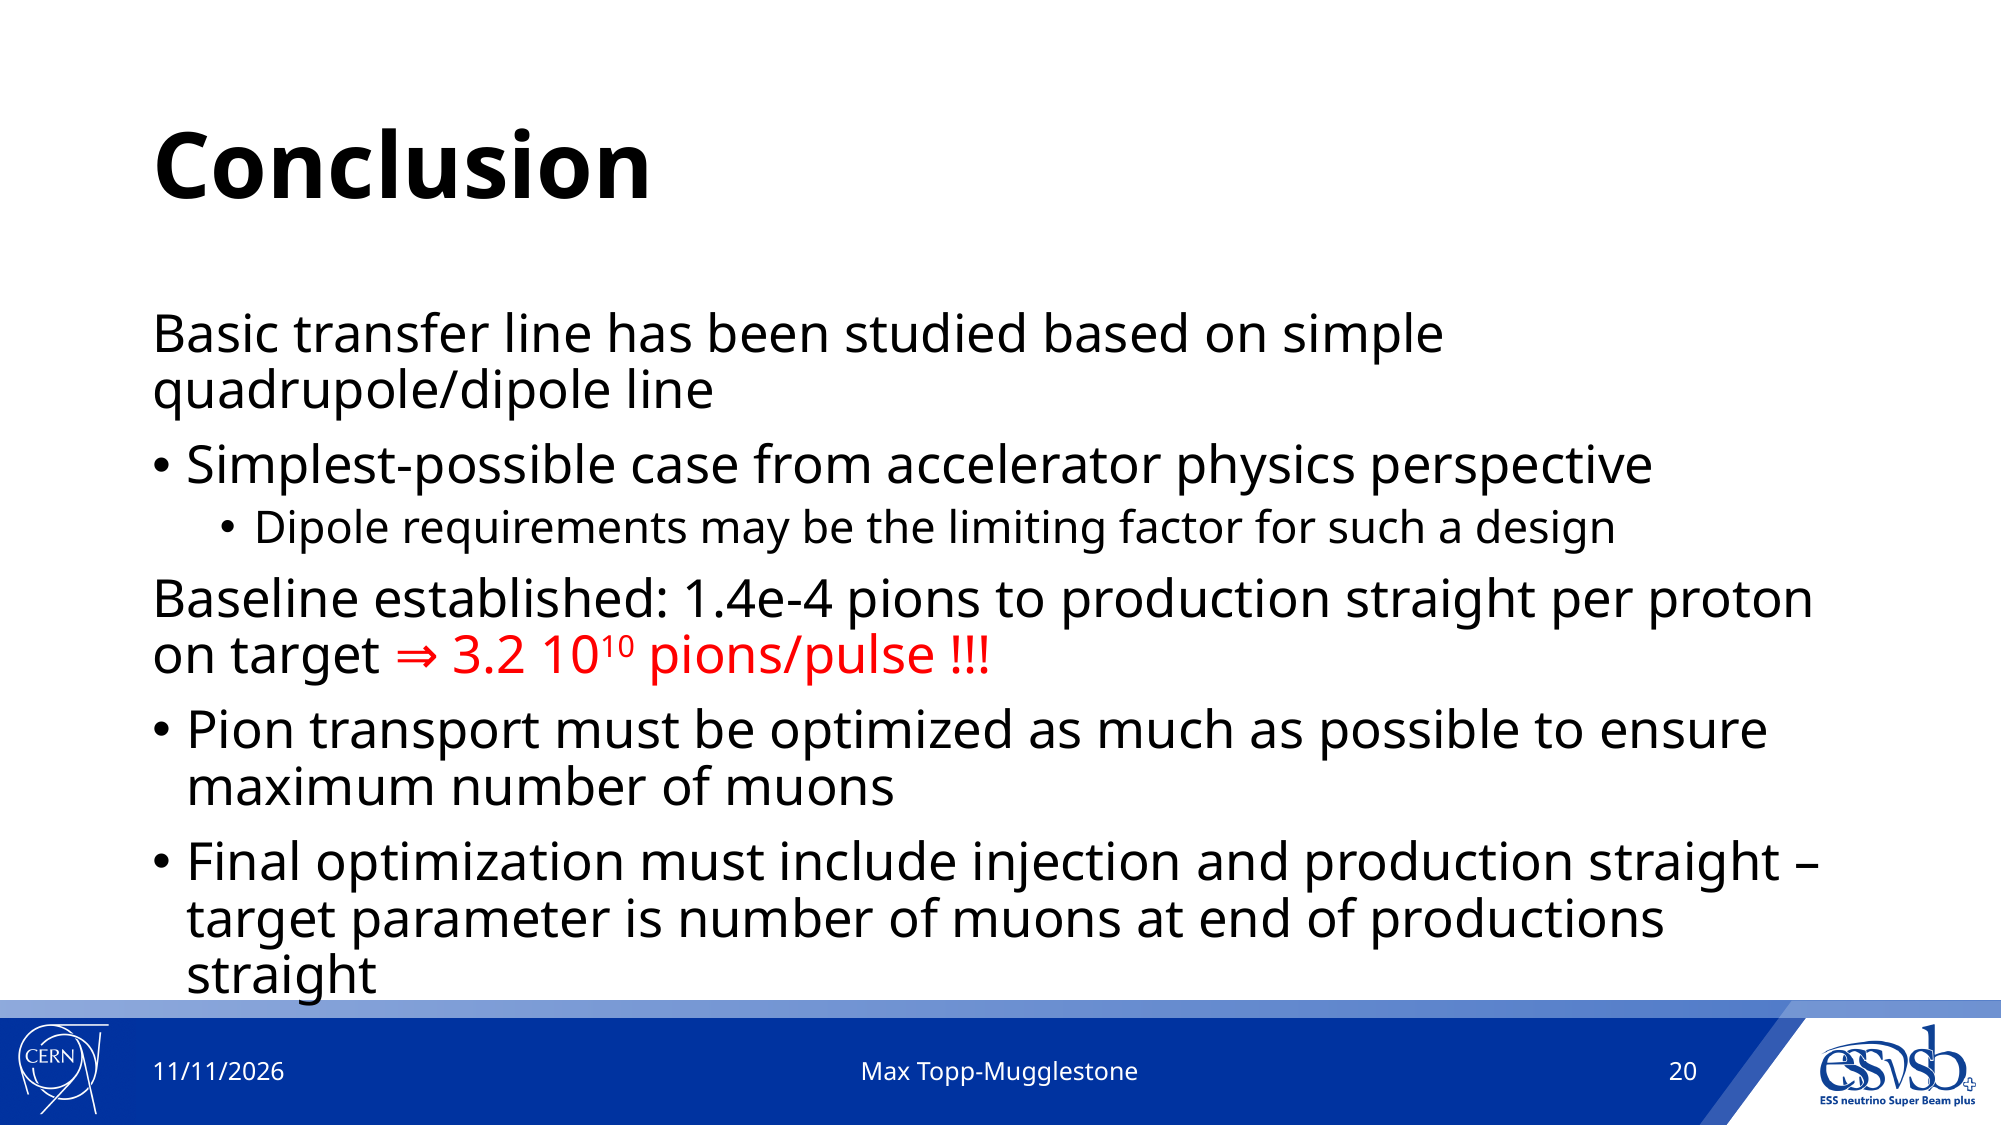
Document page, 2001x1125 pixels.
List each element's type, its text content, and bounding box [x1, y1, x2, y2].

title Conclusion [137, 59, 1863, 278]
footer Max Topp-Mugglestone [662, 1042, 1262, 1103]
picture [0, 1017, 136, 1125]
picture [1819, 1023, 1976, 1107]
list Basic transfer line has been studied based on simple quadrupole/dipole line Simplest-possible case from accelerator physics perspective Dipole requirements may be the limiting factor for such a design Baseline established: 1.4e-4 pions to production straight per proton on target ⇒ 3.2 1010 pions/pulse !!! Pion transport must be optimized as much as possible to ensure maximum number of muons Final optimization must include injection and production straight – target parameter is number of muons at end of productions straight [137, 299, 1863, 1014]
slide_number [137, 1042, 588, 1103]
slide_number 20 [1262, 1042, 1713, 1103]
